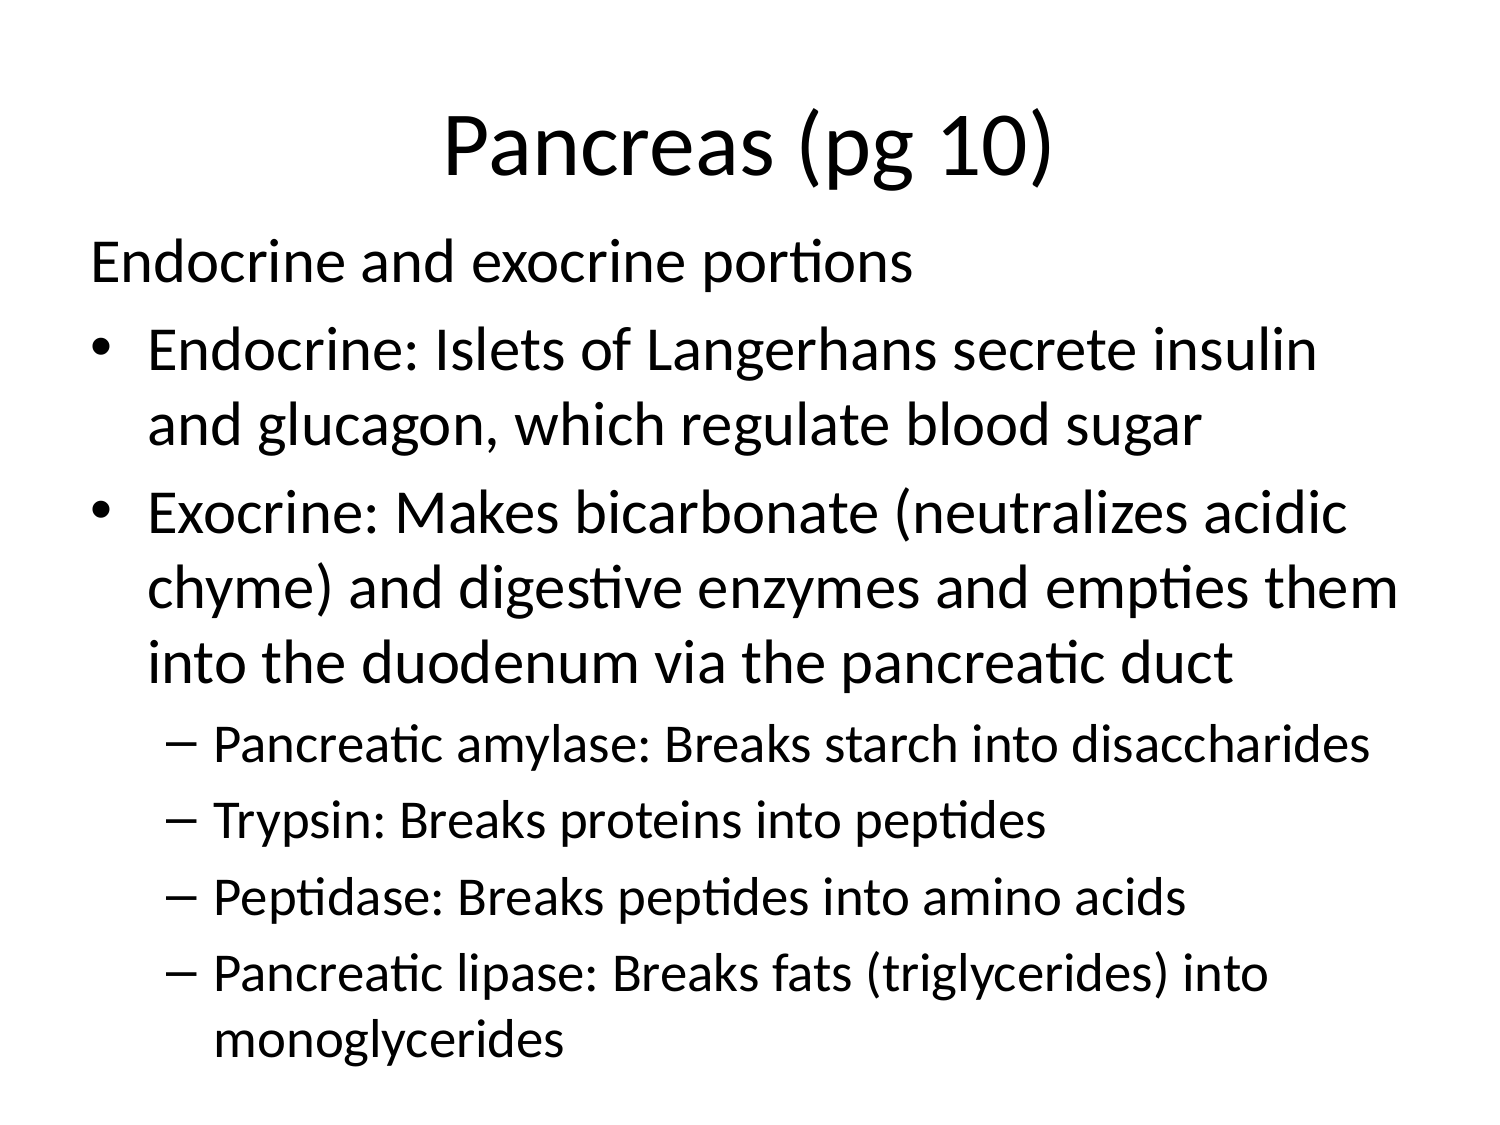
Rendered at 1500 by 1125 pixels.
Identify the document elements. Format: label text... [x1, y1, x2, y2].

list Endocrine and exocrine portions Endocrine: Islets of Langerhans secrete insulin and glucagon, which regulate blood sugar Exocrine: Makes bicarbonate (neutralizes acidic chyme) and digestive enzymes and empties them into the duodenum via the pancreatic duct Pancreatic amylase: Breaks starch into disaccharides Trypsin: Breaks proteins into peptides Peptidase: Breaks peptides into amino acids Pancreatic lipase: Breaks fats (triglycerides) into monoglycerides [75, 212, 1425, 1088]
title Pancreas (pg 10) [75, 45, 1425, 212]
